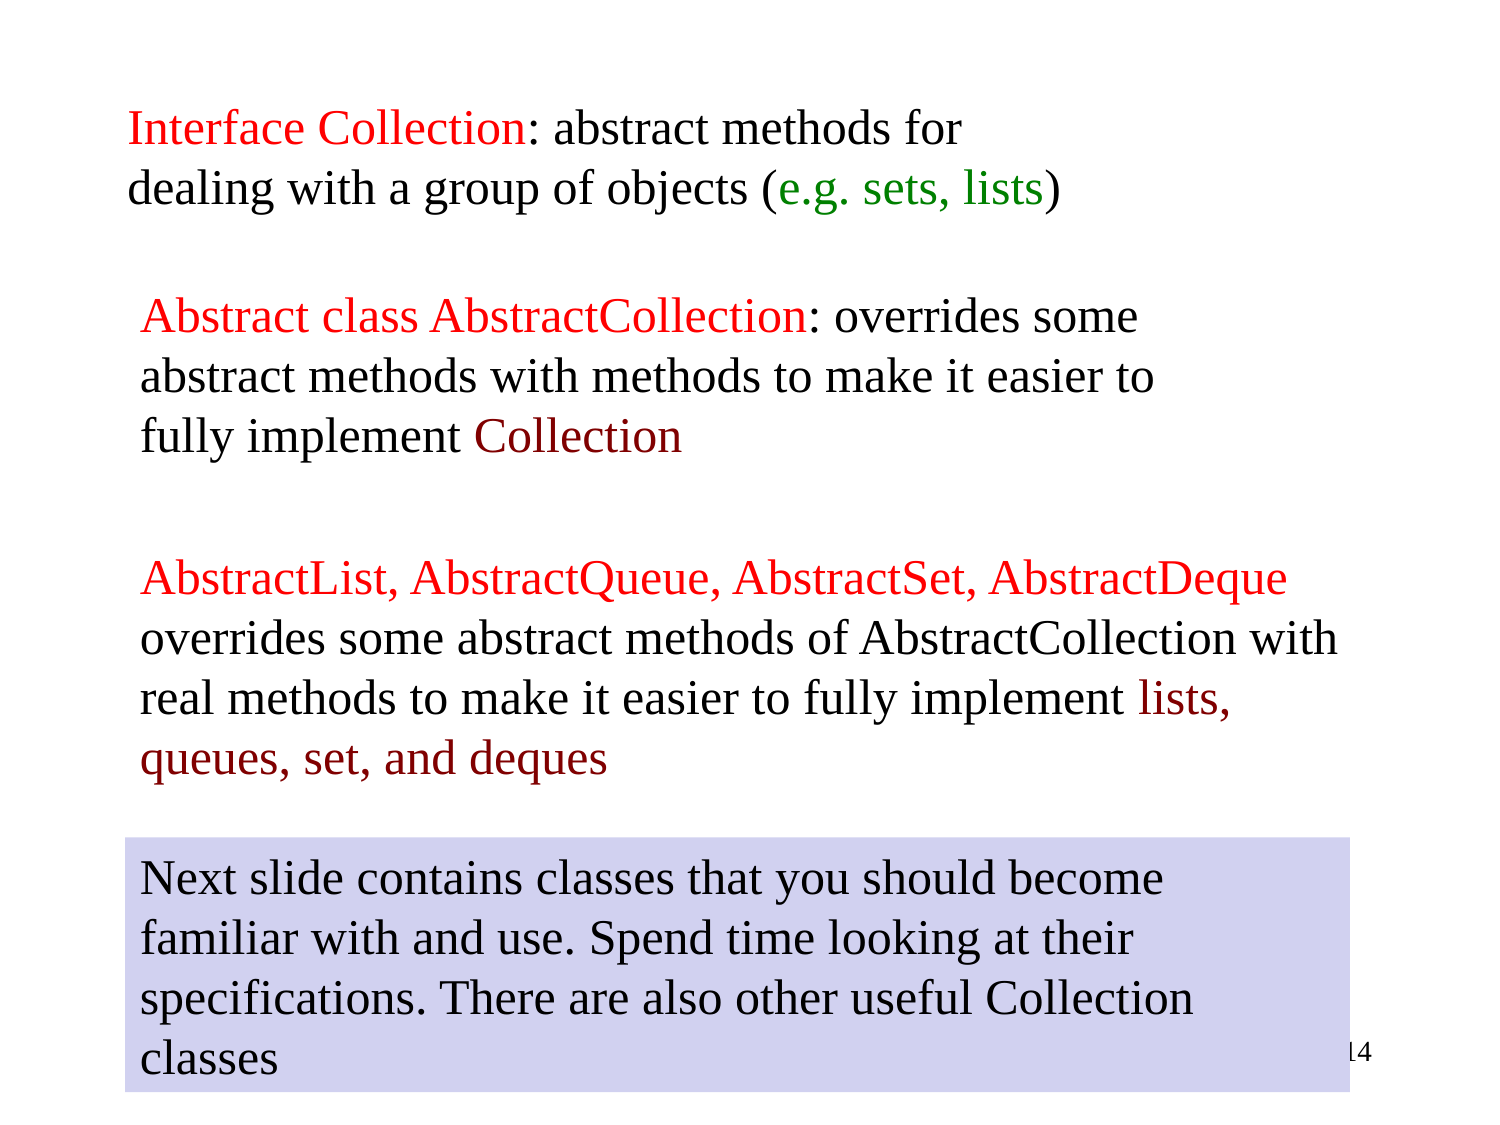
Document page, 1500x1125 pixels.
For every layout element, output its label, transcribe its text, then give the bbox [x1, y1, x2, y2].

text_box Abstract class AbstractCollection: overrides some abstract methods with methods to make it easier to fully implement Collection [124, 274, 1175, 470]
text_box Next slide contains classes that you should become familiar with and use. Spend time looking at their specifications. There are also other useful Collection classes [125, 837, 1350, 1093]
text_box Interface Collection: abstract methods for dealing with a group of objects (e.g. sets, lists) [112, 87, 1113, 223]
slide_number 14 [1074, 1024, 1388, 1101]
text_box AbstractList, AbstractQueue, AbstractSet, AbstractDeque overrides some abstract methods of AbstractCollection with real methods to make it easier to fully implement lists, queues, set, and deques [125, 537, 1375, 793]
